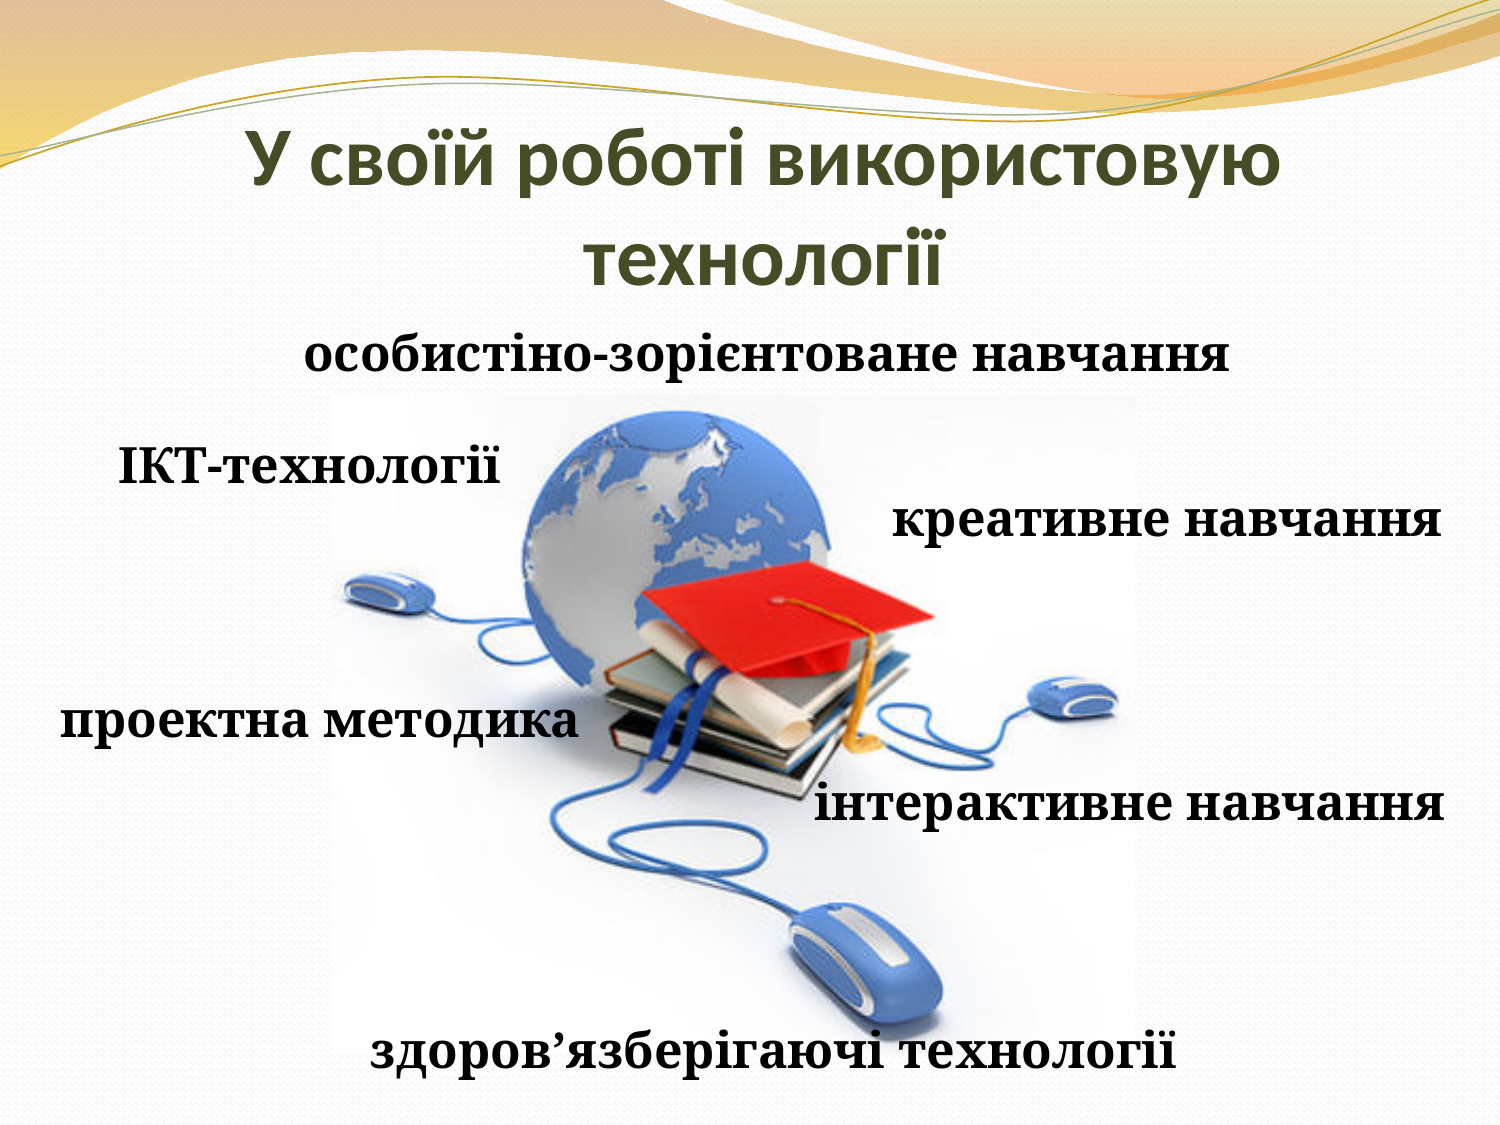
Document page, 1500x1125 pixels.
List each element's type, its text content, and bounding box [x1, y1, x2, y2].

text_box ІКТ-технології [103, 425, 324, 501]
picture [331, 394, 1136, 1054]
text_box здоров’язберігаючі технології [355, 1011, 1192, 1087]
text_box особистіно-зорієнтоване навчання [288, 314, 1246, 389]
text_box креативне навчання [1142, 479, 1458, 555]
text_box проектна методика [45, 680, 324, 756]
text_box У своїй роботі використовую технології [89, 115, 1440, 303]
text_box інтерактивне навчання [1142, 763, 1460, 838]
